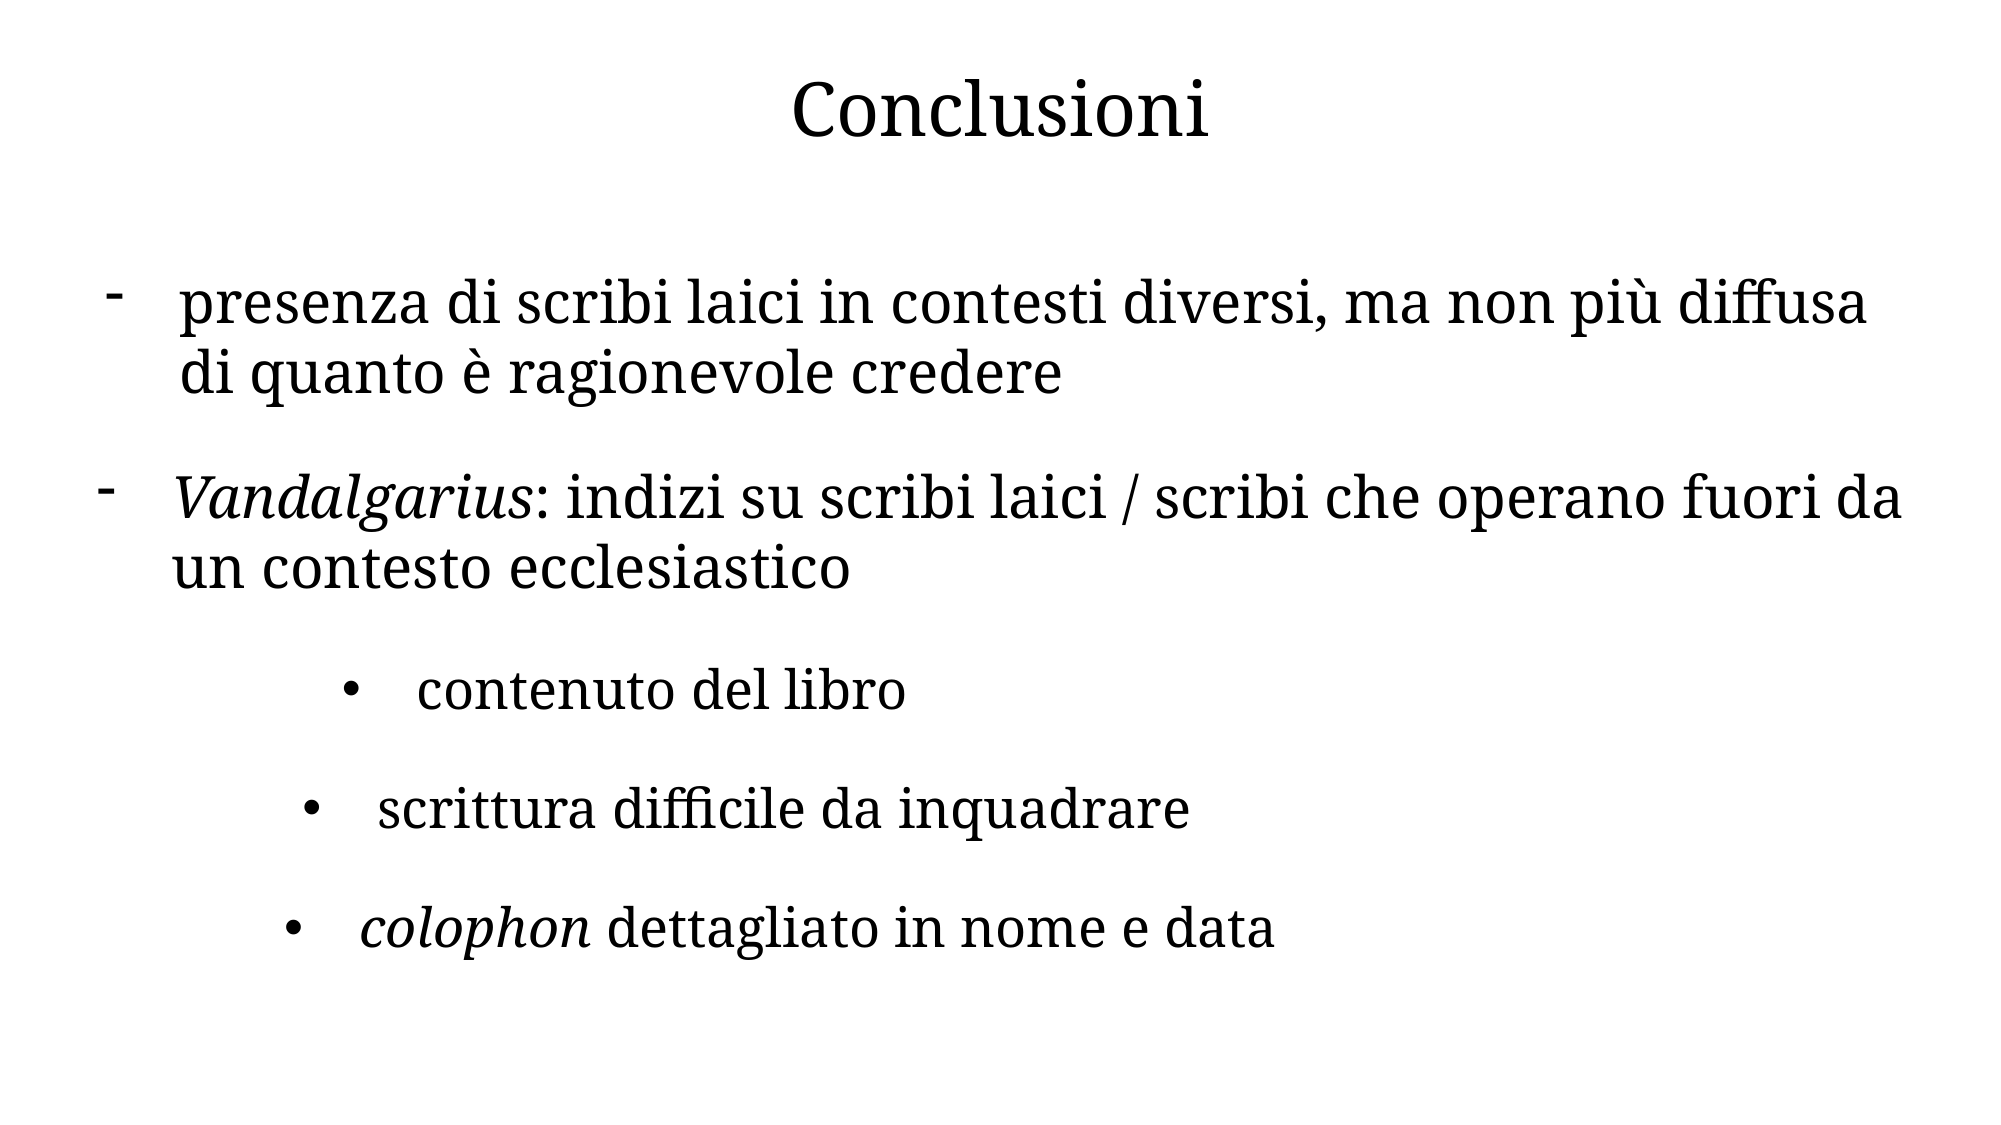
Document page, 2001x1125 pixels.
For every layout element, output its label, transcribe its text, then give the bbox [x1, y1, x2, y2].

text_box Vandalgarius: indizi su scribi laici / scribi che operano fuori da un contesto ecclesiastico [81, 452, 1936, 608]
text_box contenuto del libro [327, 647, 924, 728]
text_box Conclusioni [775, 54, 1225, 159]
text_box scrittura difficile da inquadrare [287, 766, 1208, 847]
text_box presenza di scribi laici in contesti diversi, ma non più diffusa di quanto è ragionevole credere [89, 257, 1886, 413]
text_box colophon dettagliato in nome e data [269, 886, 1293, 967]
